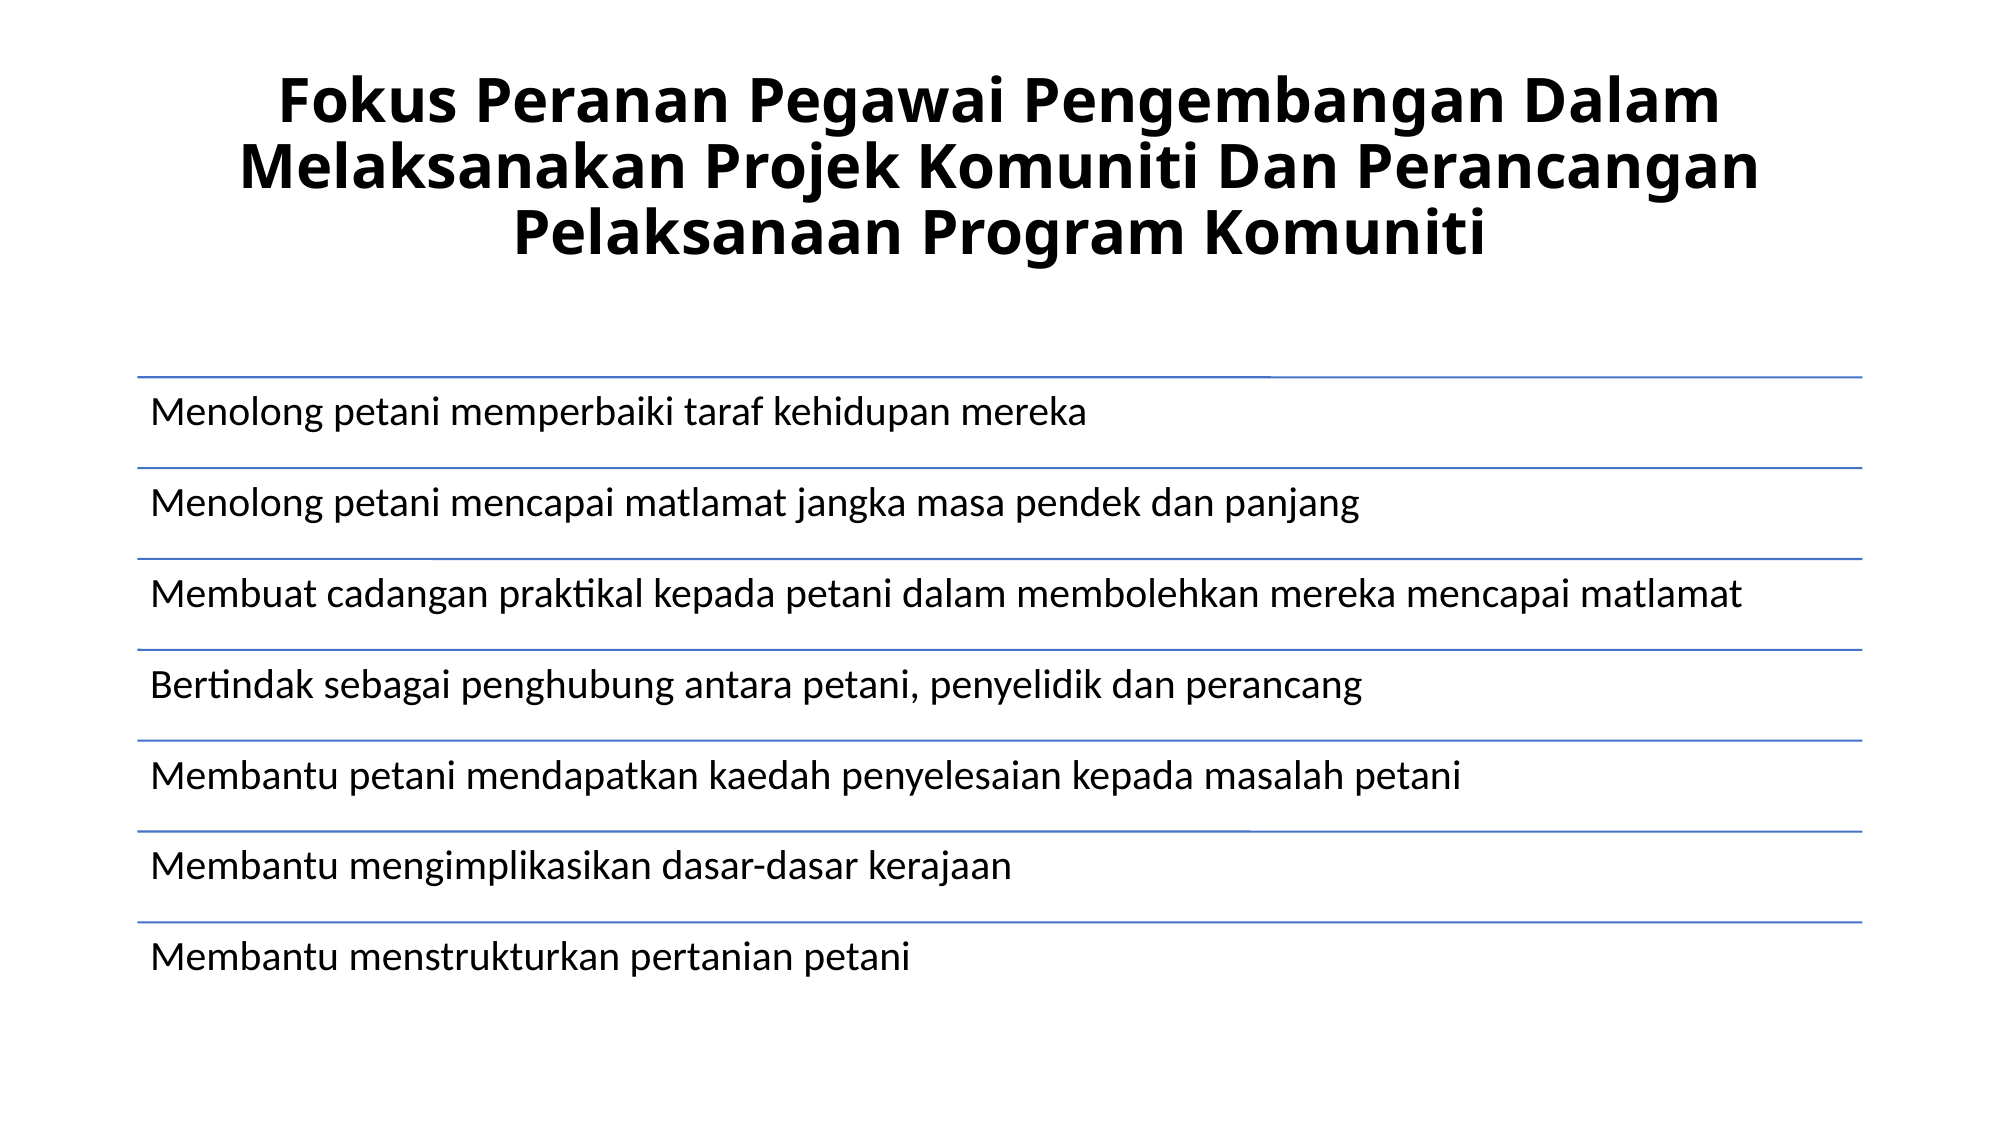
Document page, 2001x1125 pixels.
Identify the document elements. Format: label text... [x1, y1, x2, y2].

title Fokus Peranan Pegawai Pengembangan Dalam Melaksanakan Projek Komuniti Dan Perancangan Pelaksanaan Program Komuniti [137, 59, 1863, 278]
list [137, 377, 1863, 1014]
